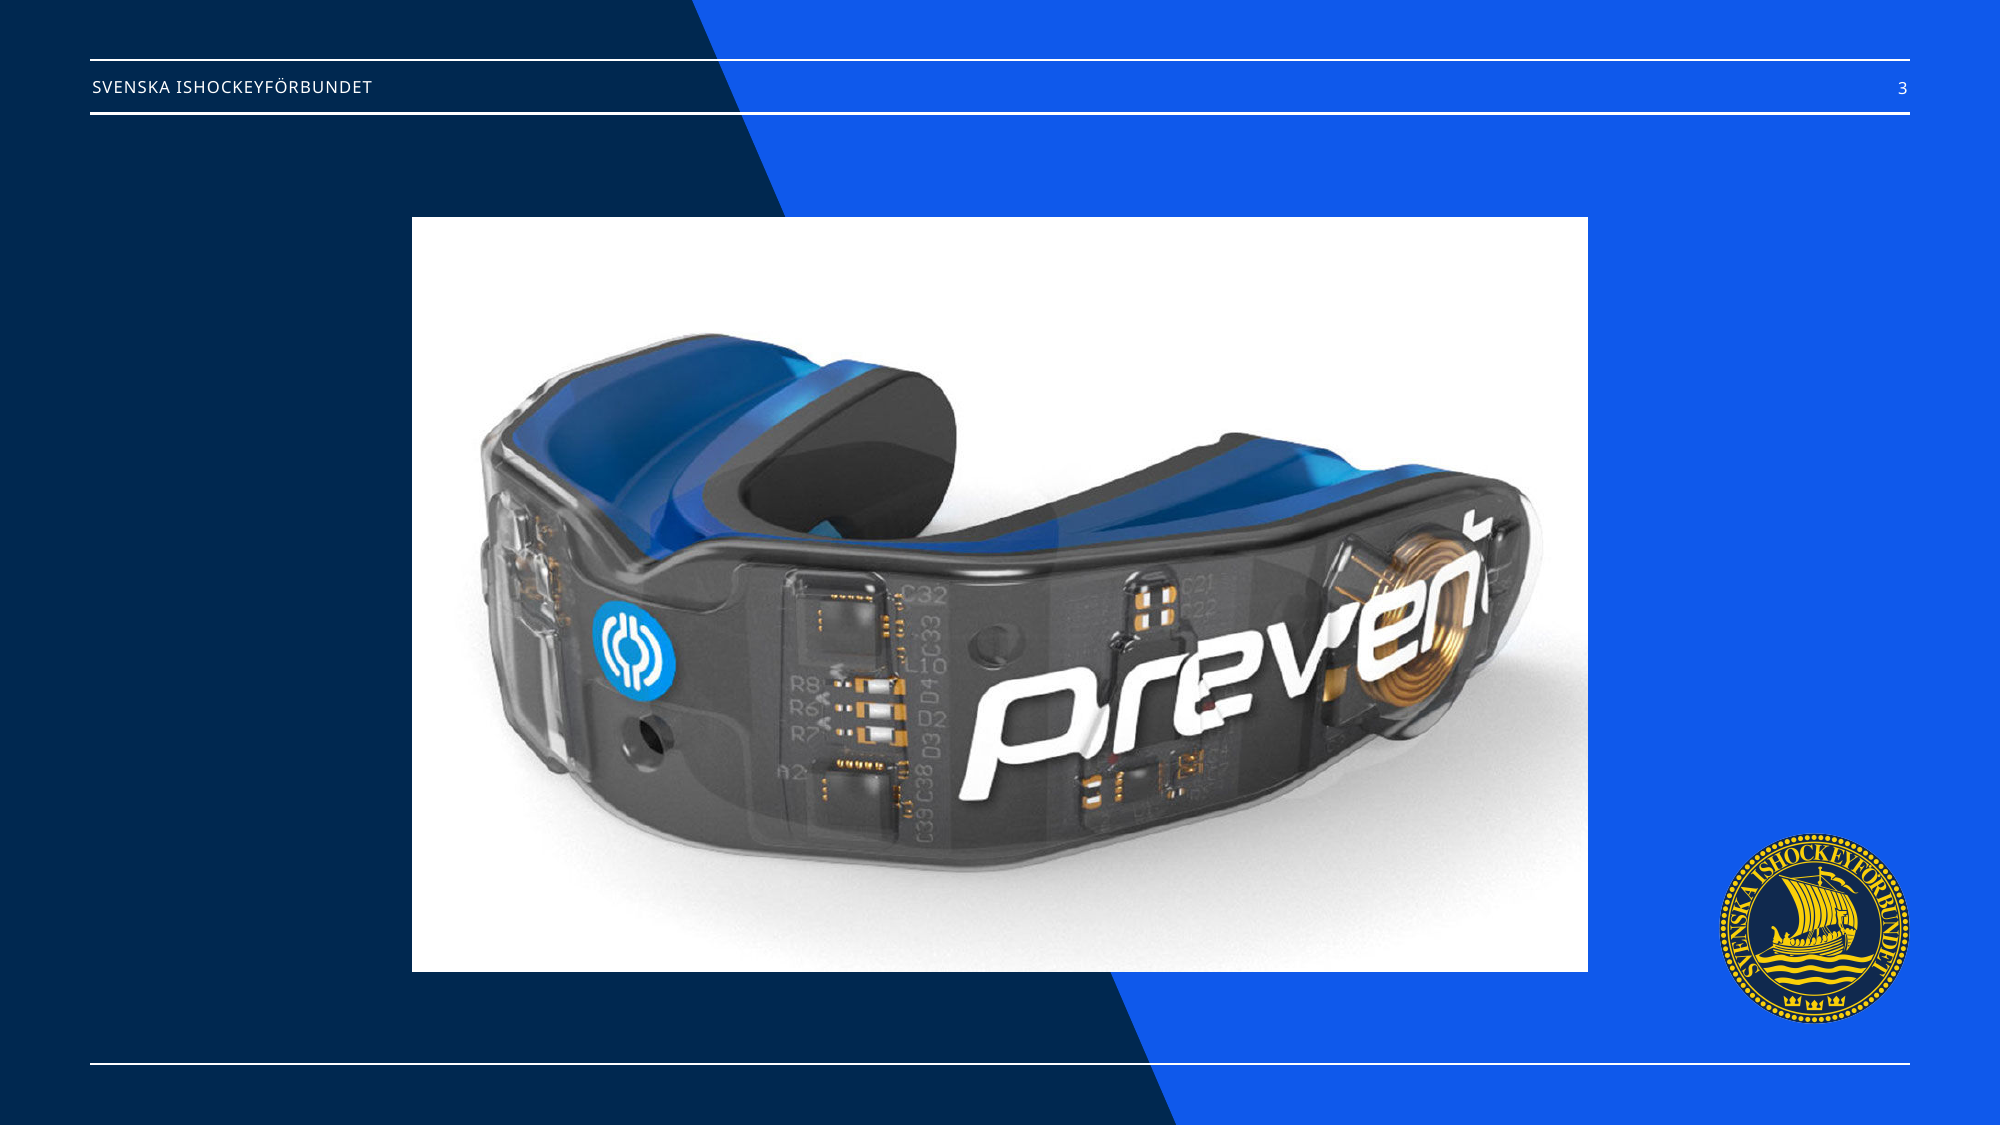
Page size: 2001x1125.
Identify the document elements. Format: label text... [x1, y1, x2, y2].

footer [1023, 60, 1597, 112]
slide_number 3 [1774, 60, 1908, 112]
picture [412, 217, 1588, 972]
picture [1685, 799, 1944, 1058]
